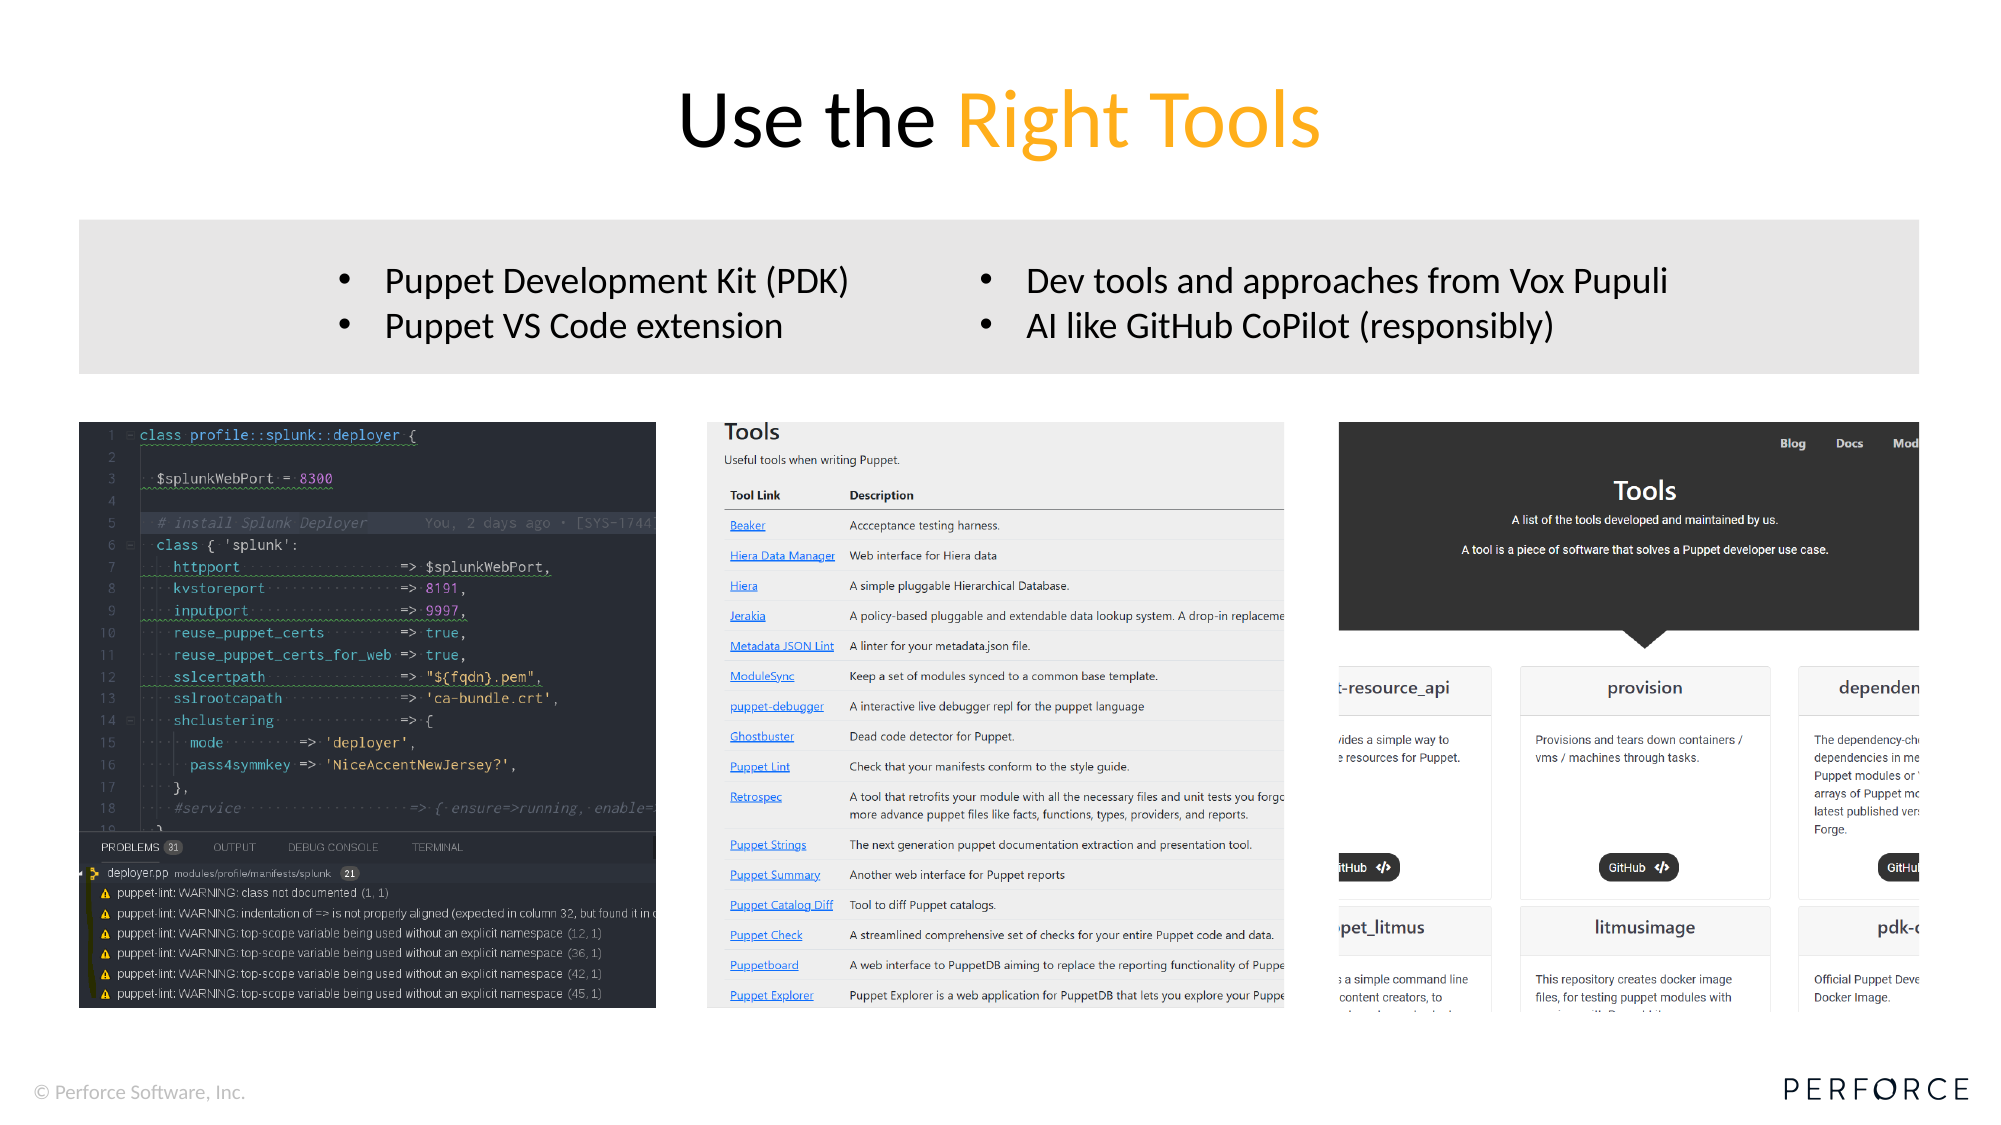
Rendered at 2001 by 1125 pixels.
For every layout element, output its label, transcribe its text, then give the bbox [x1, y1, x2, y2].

picture [1338, 422, 1920, 1012]
picture [707, 422, 1285, 1008]
text_box Puppet Development Kit (PDK) Puppet VS Code extension [323, 248, 877, 354]
text_box [78, 218, 1920, 375]
picture [78, 422, 656, 1008]
picture [1784, 1078, 1969, 1100]
text_box Dev tools and approaches from Vox Pupuli AI like GitHub CoPilot (responsibly) [964, 248, 1713, 354]
text_box Use the Right Tools [499, 56, 1501, 172]
